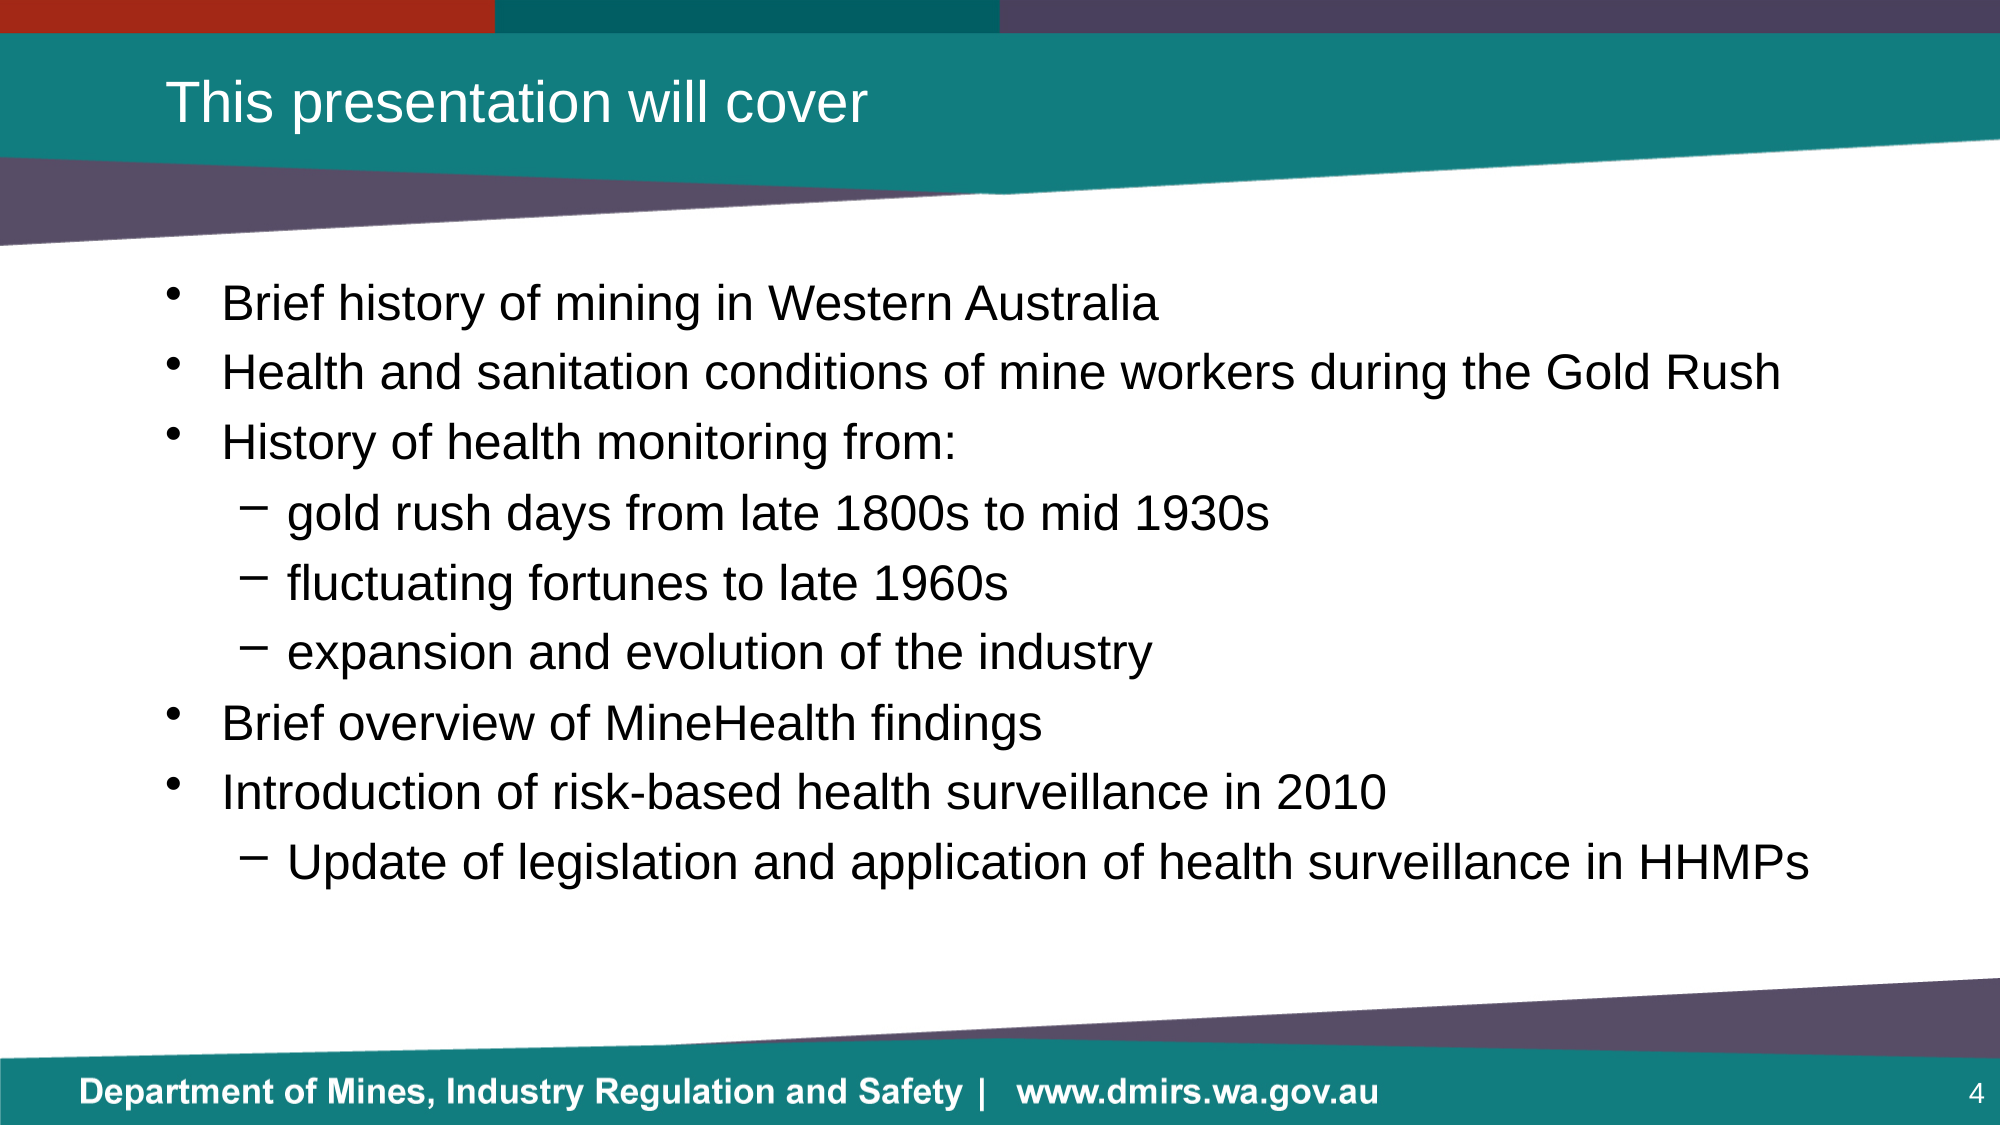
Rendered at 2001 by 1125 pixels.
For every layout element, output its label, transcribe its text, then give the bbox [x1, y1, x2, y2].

picture [0, 978, 2000, 1125]
title This presentation will cover [150, 37, 1850, 161]
slide_number 4 [1583, 1066, 2000, 1125]
picture [0, 0, 2000, 299]
list Brief history of mining in Western Australia Health and sanitation conditions of mine workers during the Gold Rush History of health monitoring from: gold rush days from late 1800s to mid 1930s fluctuating fortunes to late 1960s expansion and evolution of the industry Brief overview of MineHealth findings Introduction of risk-based health surveillance in 2010 Update of legislation and application of health surveillance in HHMPs [150, 262, 1850, 978]
